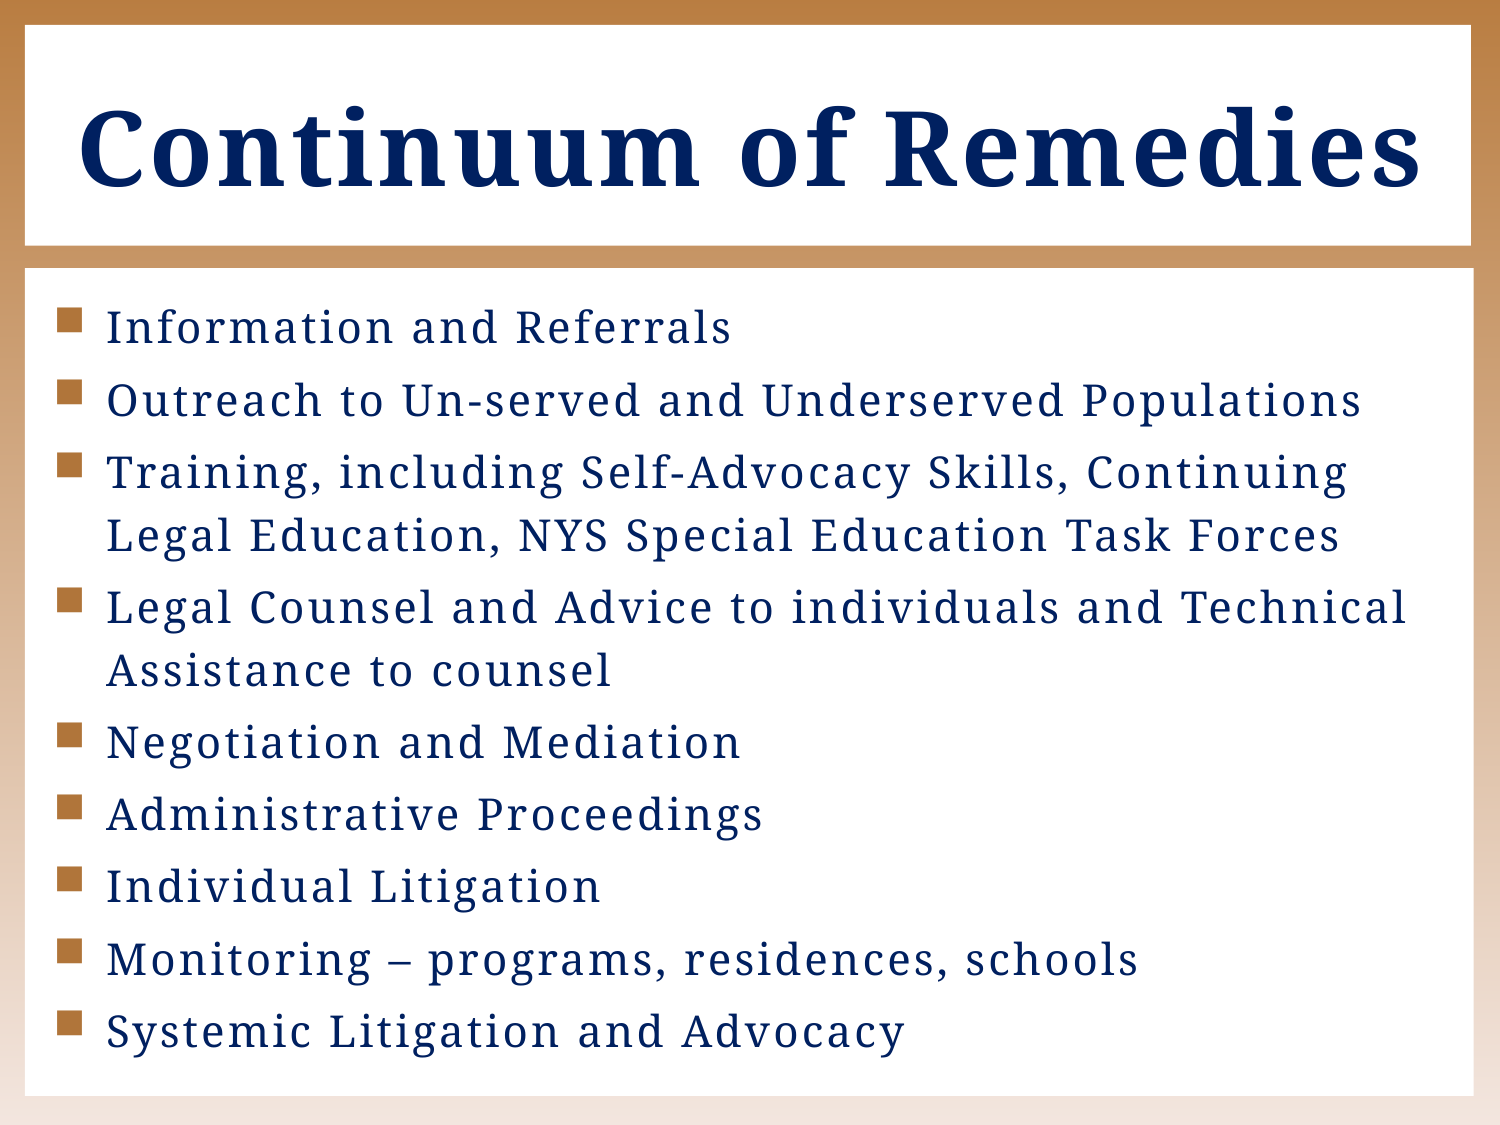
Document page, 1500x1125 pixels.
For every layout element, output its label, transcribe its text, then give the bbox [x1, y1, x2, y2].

title Continuum of Remedies [37, 58, 1463, 232]
list Information and Referrals Outreach to Un-served and Underserved Populations Training, including Self-Advocacy Skills, Continuing Legal Education, NYS Special Education Task Forces Legal Counsel and Advice to individuals and Technical Assistance to counsel Negotiation and Mediation Administrative Proceedings Individual Litigation Monitoring – programs, residences, schools Systemic Litigation and Advocacy [37, 281, 1463, 1075]
